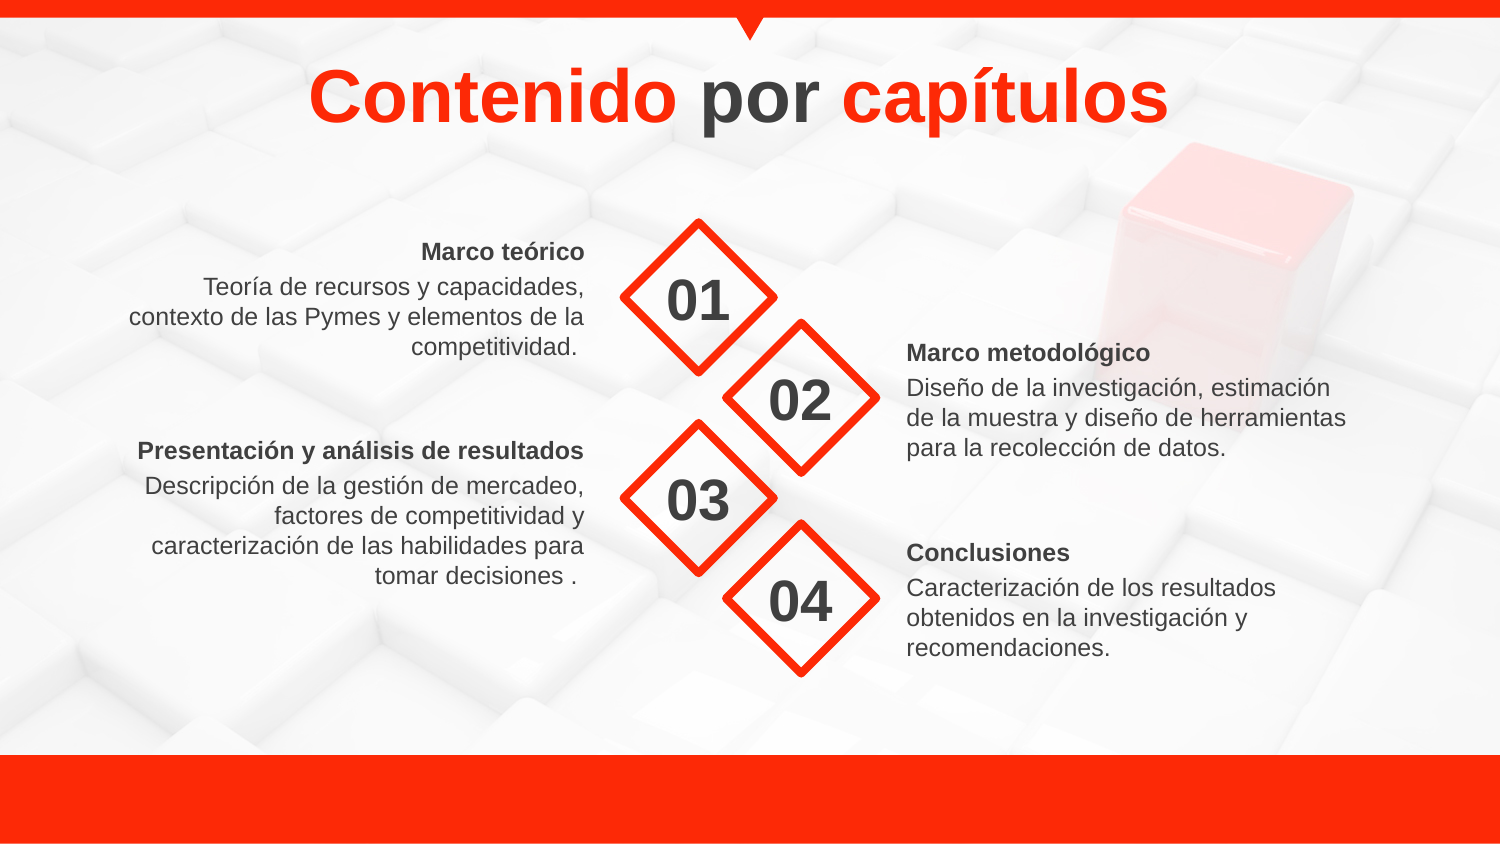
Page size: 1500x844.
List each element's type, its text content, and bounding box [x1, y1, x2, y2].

title Contenido por capítulos [0, 19, 1500, 165]
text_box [110, 227, 601, 370]
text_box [623, 422, 774, 574]
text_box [891, 528, 1382, 671]
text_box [891, 329, 1382, 471]
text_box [725, 523, 877, 674]
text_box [110, 427, 601, 600]
picture [0, 165, 1500, 755]
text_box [725, 322, 877, 473]
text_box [623, 222, 774, 373]
